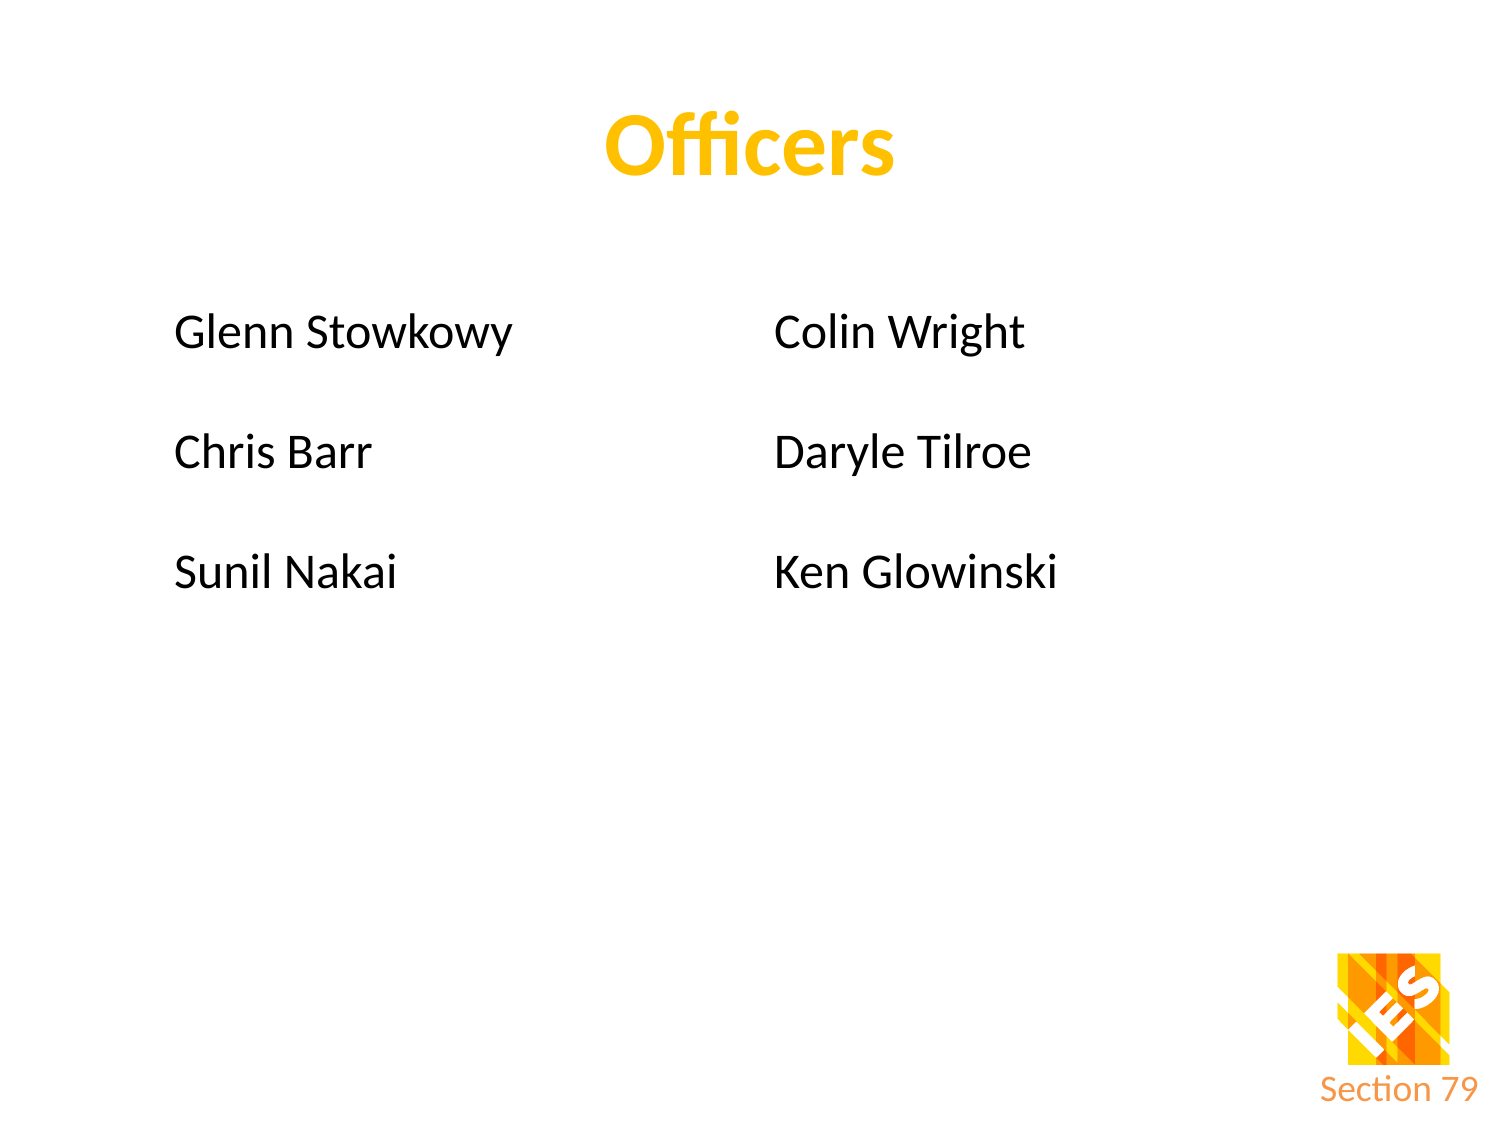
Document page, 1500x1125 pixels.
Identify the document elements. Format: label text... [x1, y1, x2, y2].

title Officers [75, 45, 1425, 233]
text_box Glenn Stowkowy Colin Wright Chris Barr Daryle Tilroe Sunil Nakai Ken Glowinski [159, 290, 1376, 906]
picture [1328, 928, 1467, 1084]
